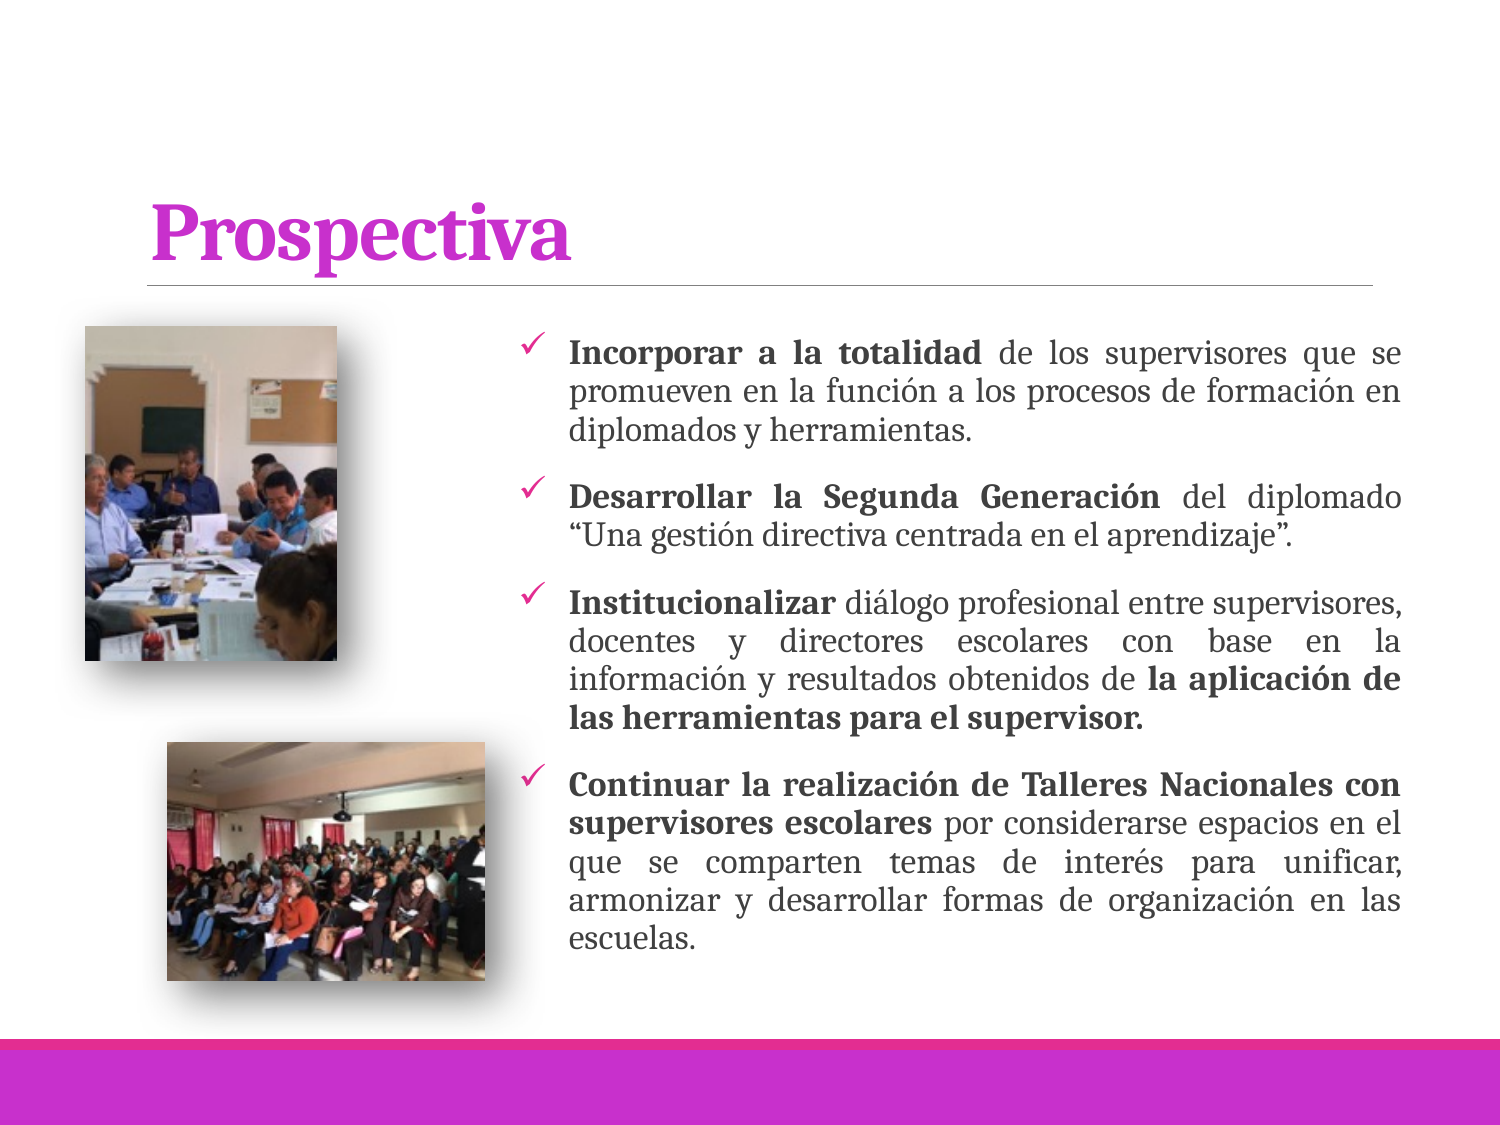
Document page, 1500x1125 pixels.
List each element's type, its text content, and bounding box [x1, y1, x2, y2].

picture [84, 325, 337, 662]
title Prospectiva [135, 47, 1373, 285]
picture [166, 741, 485, 981]
list Incorporar a la totalidad de los supervisores que se promueven en la función a los procesos de formación en diplomados y herramientas. Desarrollar la Segunda Generación del diplomado “Una gestión directiva centrada en el aprendizaje”. Institucionalizar diálogo profesional entre supervisores, docentes y directores escolares con base en la información y resultados obtenidos de la aplicación de las herramientas para el supervisor. Continuar la realización de Talleres Nacionales con supervisores escolares por considerarse espacios en el que se comparten temas de interés para unificar, armonizar y desarrollar formas de organización en las escuelas. [518, 326, 1402, 1045]
